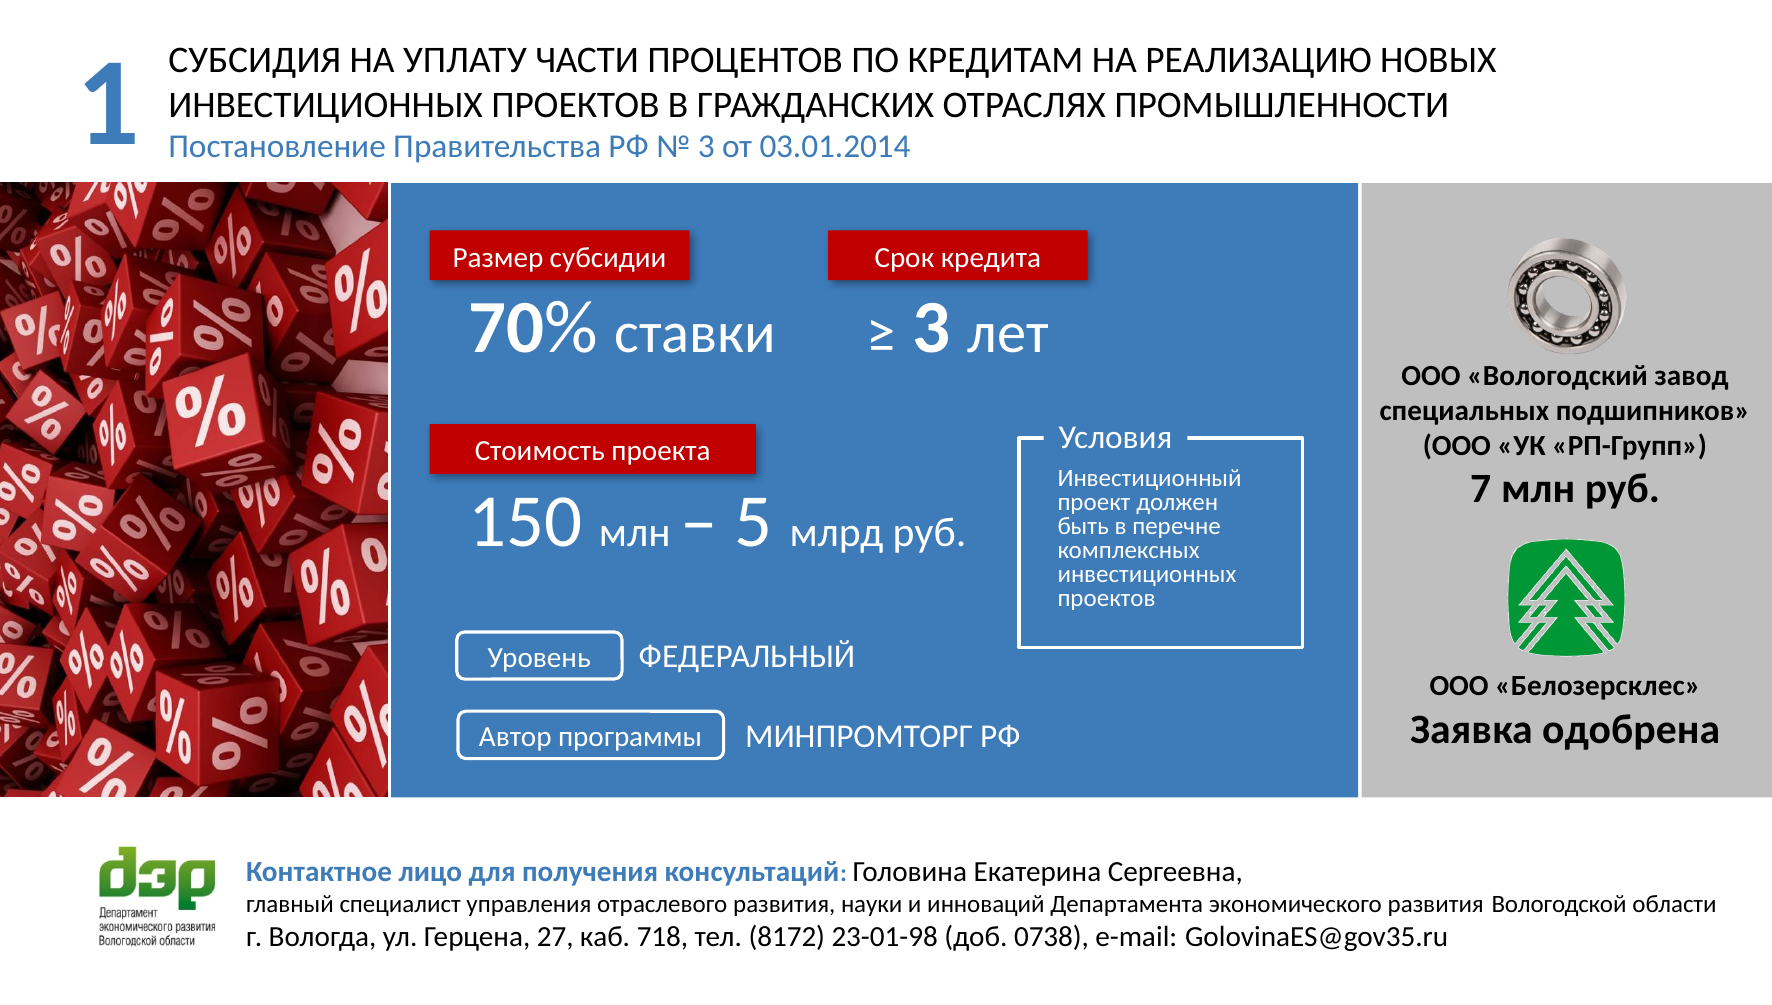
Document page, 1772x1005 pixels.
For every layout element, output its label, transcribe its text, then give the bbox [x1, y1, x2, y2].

text_box [1017, 436, 1305, 650]
text_box 150 млн – 5 млрд руб. [453, 481, 1021, 569]
picture [74, 814, 239, 979]
text_box 1 [61, 12, 155, 178]
picture [1501, 230, 1632, 361]
text_box [1360, 181, 1772, 348]
text_box ФЕДЕРАЛЬНЫЙ [624, 627, 871, 682]
text_box Размер субсидии [429, 230, 690, 281]
text_box [1360, 760, 1772, 799]
text_box МИНПРОМТОРГ РФ [730, 706, 1037, 762]
text_box Уровень [454, 629, 624, 682]
text_box [395, 181, 1360, 799]
text_box Условия [1043, 407, 1188, 463]
text_box ООО «Вологодский завод специальных подшипников» (ООО «УК «РП-Групп») 7 млн руб. [1358, 348, 1772, 519]
picture [1473, 529, 1658, 668]
text_box СУБСИДИЯ НА УПЛАТУ ЧАСТИ ПРОЦЕНТОВ ПО КРЕДИТАМ НА РЕАЛИЗАЦИЮ НОВЫХ ИНВЕСТИЦИОННЫХ ПРОЕКТОВ В ГРАЖДАНСКИХ ОТРАСЛЯХ ПРОМЫШЛЕННОСТИ Постановление Правительства РФ № 3 от 03.01.2014 [155, 27, 1524, 172]
text_box Срок кредита [828, 230, 1088, 281]
text_box ООО «Белозерсклес» Заявка одобрена [1358, 659, 1772, 760]
text_box ≥ 3 лет [851, 287, 1198, 375]
text_box [1360, 519, 1772, 659]
text_box Автор программы [455, 709, 726, 761]
picture [0, 182, 389, 798]
text_box Контактное лицо для получения консультаций: Головина Екатерина Сергеевна, главный специалист управления отраслевого развития, науки и инноваций Департамента экономического развития Вологодской области г. Вологда, ул. Герцена, 27, каб. 718, тел. (8172) 23-01-98 (доб. 0738), e-mail: GolovinaES@gov35.ru [243, 844, 1749, 960]
text_box Стоимость проекта [429, 424, 756, 474]
text_box 70% ставки [453, 287, 800, 375]
